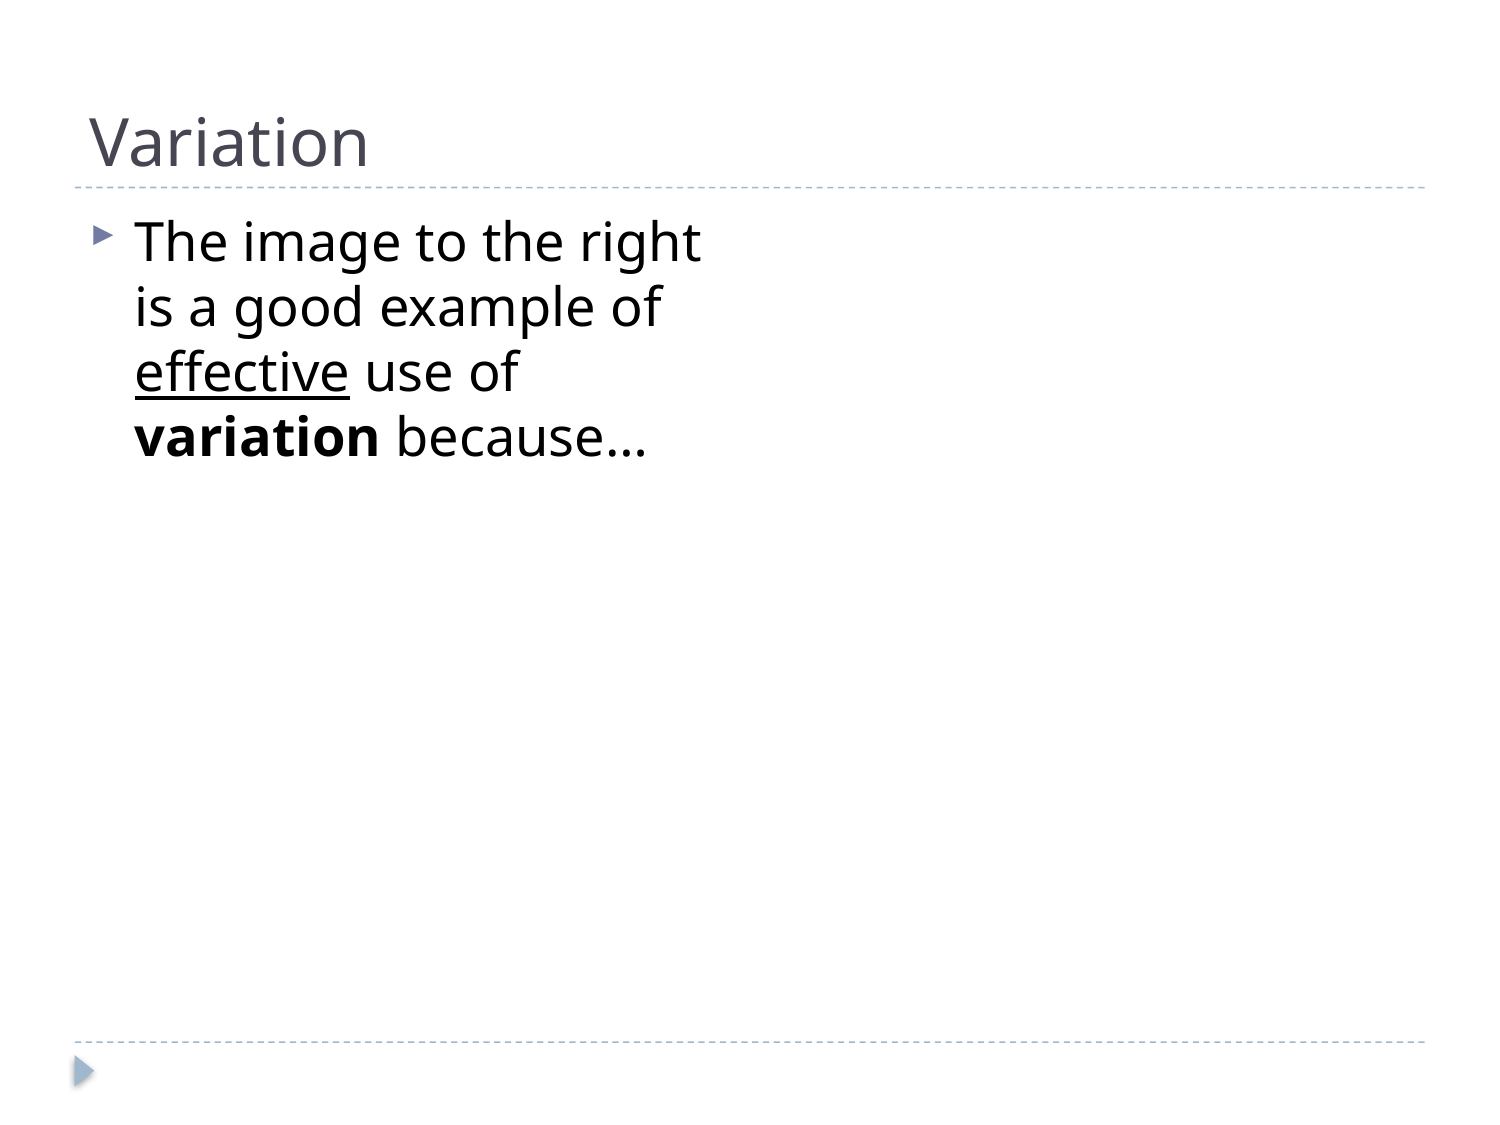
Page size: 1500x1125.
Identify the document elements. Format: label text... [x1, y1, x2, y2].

title Variation [75, 37, 1425, 188]
list The image to the right is a good example of effective use of variation because… [75, 200, 738, 1010]
